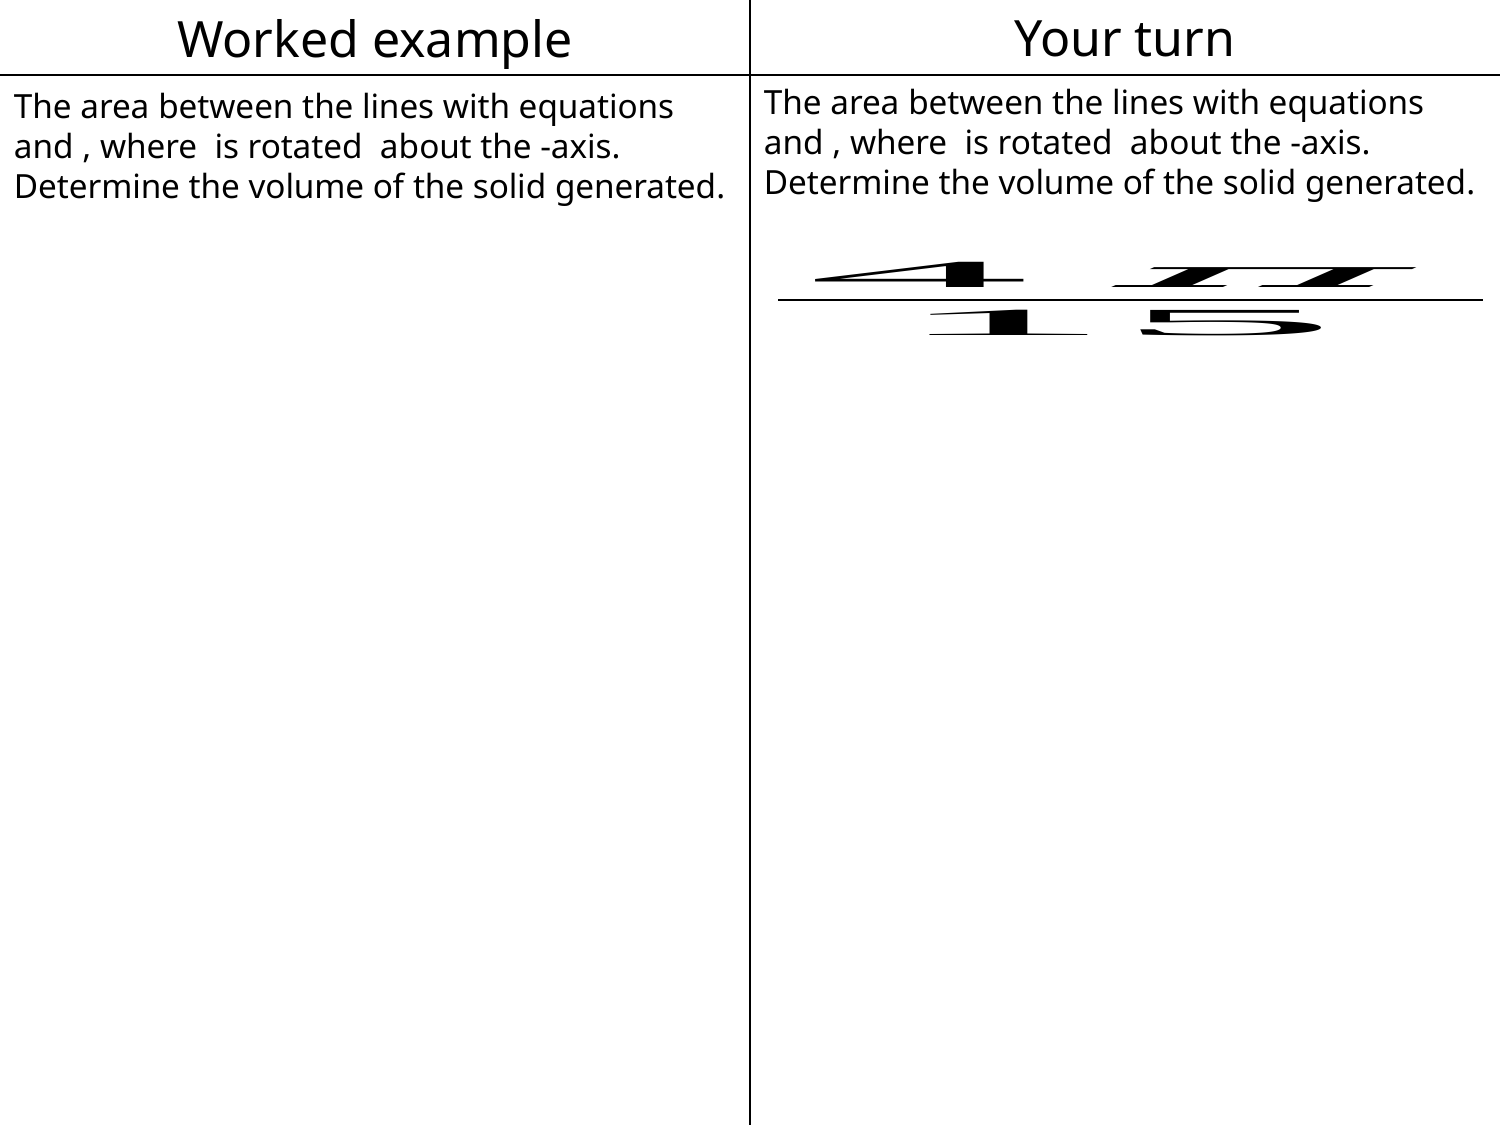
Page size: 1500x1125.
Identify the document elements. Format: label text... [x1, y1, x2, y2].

text_box Your turn [751, 0, 1500, 74]
text_box Worked example [0, 0, 749, 74]
